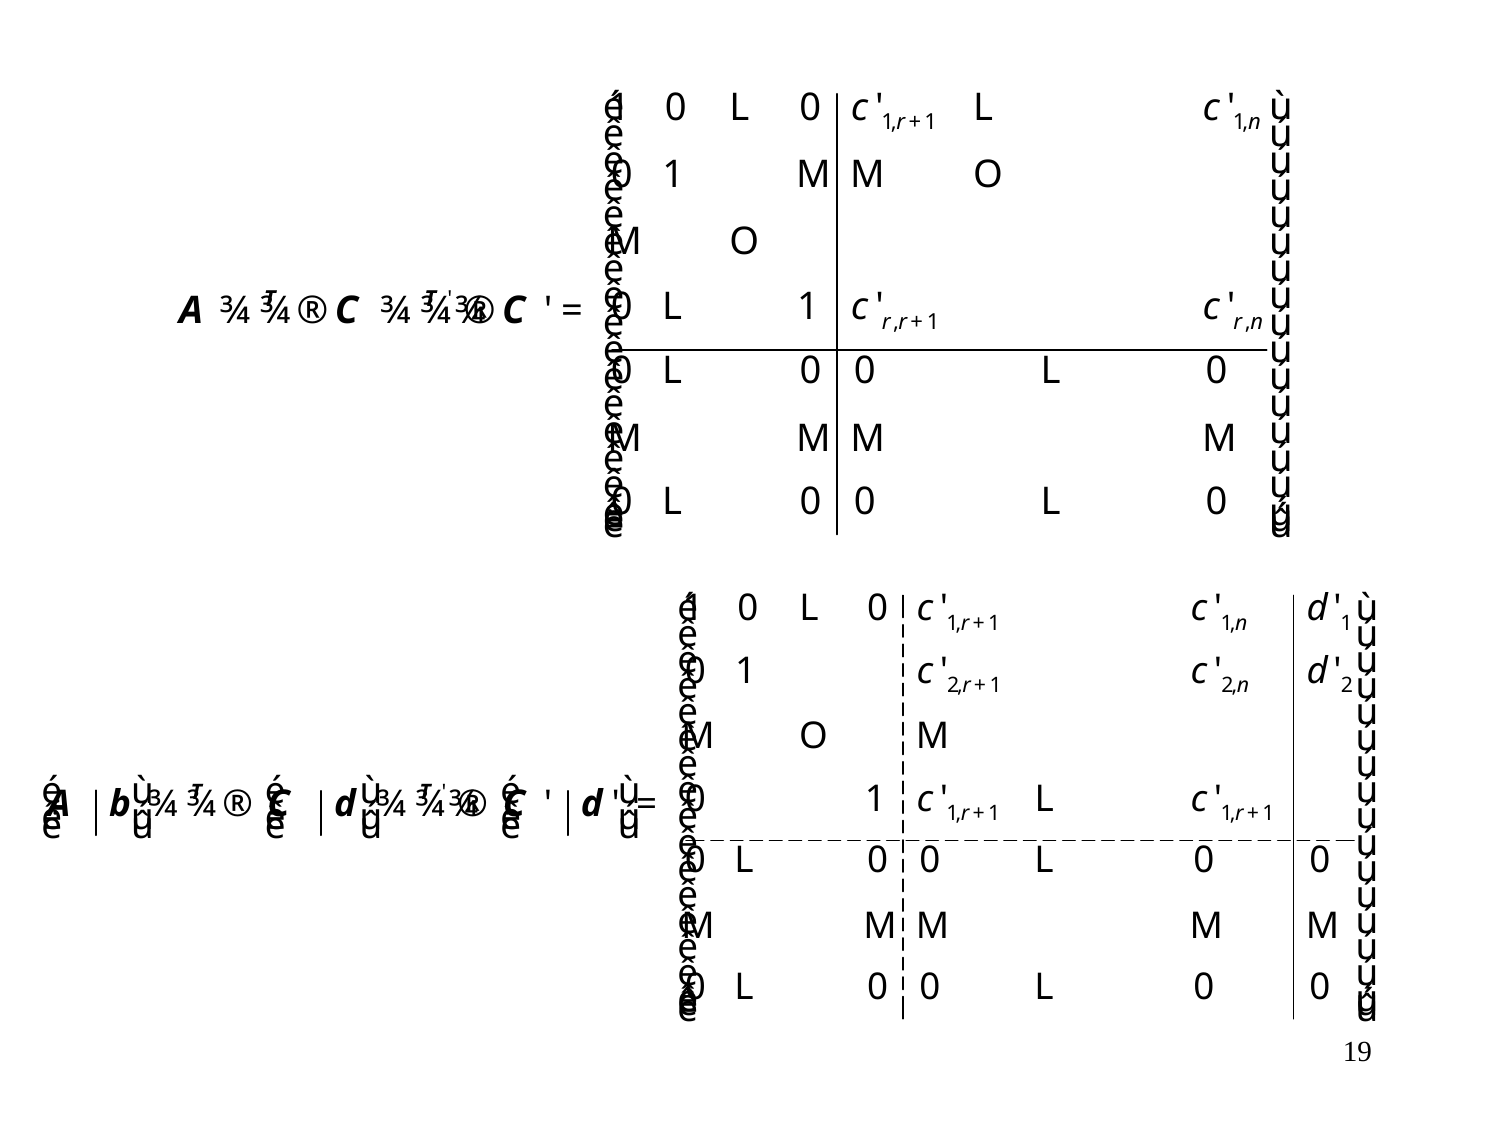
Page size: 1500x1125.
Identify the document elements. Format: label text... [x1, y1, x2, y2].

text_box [34, 585, 1373, 1029]
slide_number 19 [1074, 1024, 1388, 1101]
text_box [175, 81, 1285, 547]
